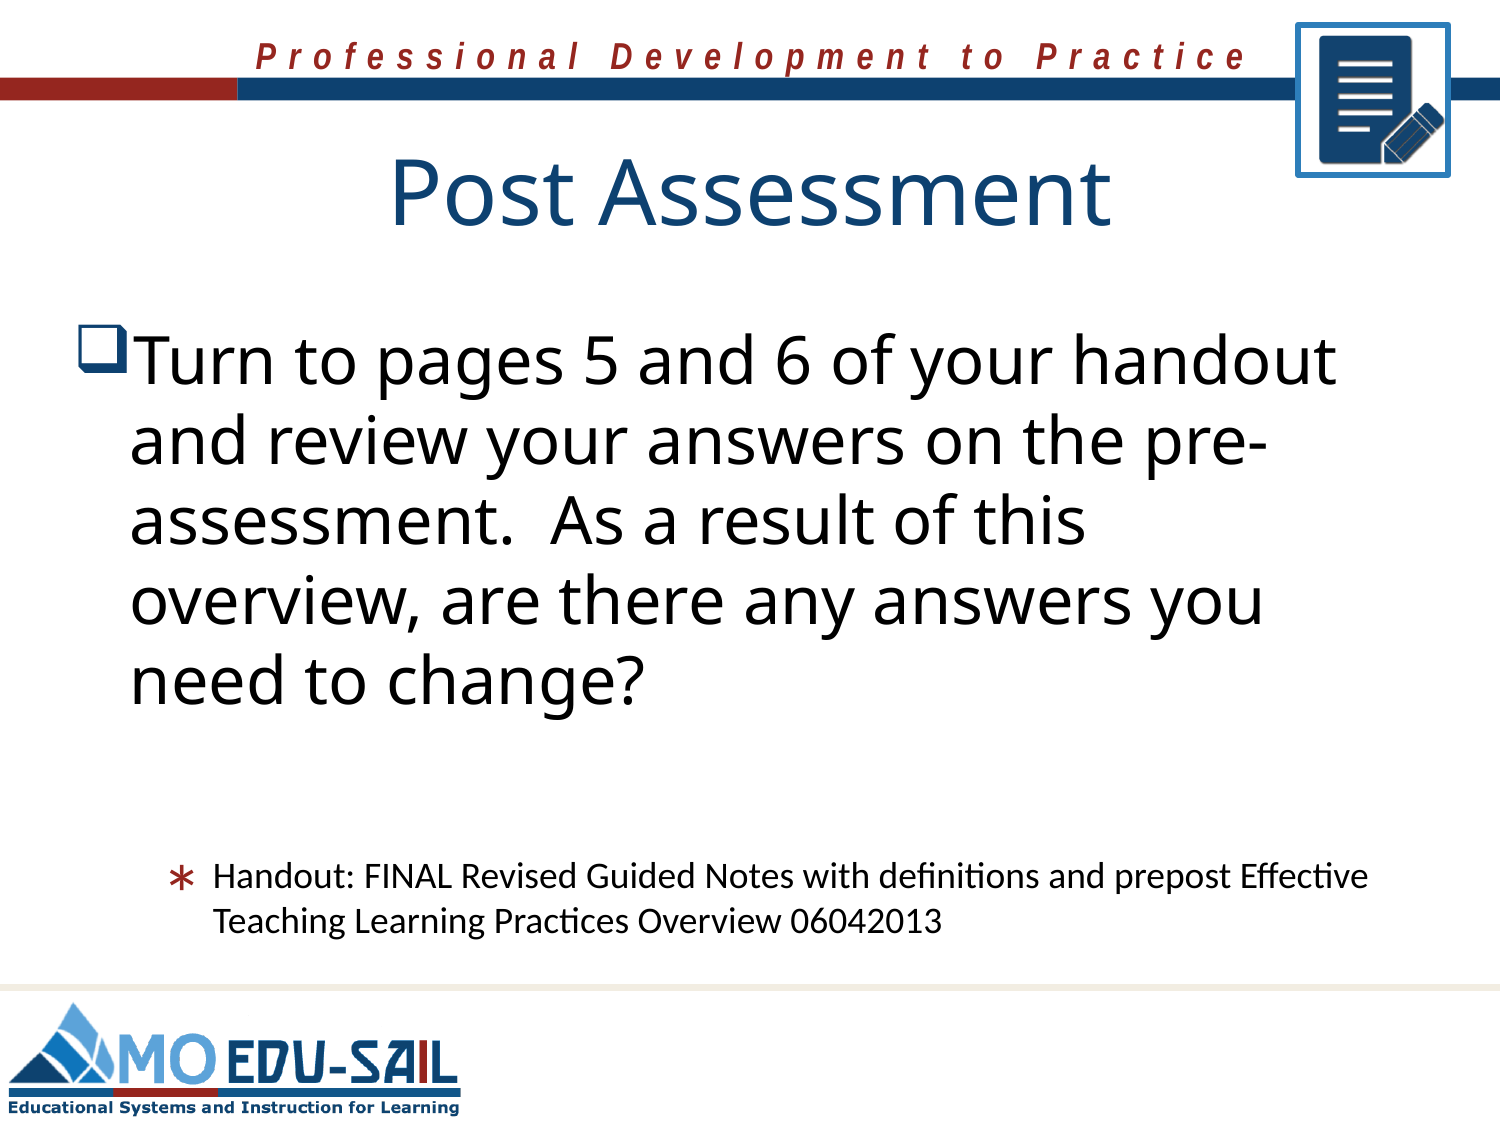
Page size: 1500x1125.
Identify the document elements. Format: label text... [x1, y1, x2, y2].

title Post Assessment [75, 98, 1425, 279]
picture [8, 997, 475, 1120]
text_box * [146, 833, 225, 949]
text_box Handout: FINAL Revised Guided Notes with definitions and prepost Effective Teaching Learning Practices Overview 06042013 [225, 843, 1450, 949]
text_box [1274, 24, 1465, 176]
list Turn to pages 5 and 6 of your handout and review your answers on the pre-assessment. As a result of this overview, are there any answers you need to change? [58, 310, 1409, 1075]
